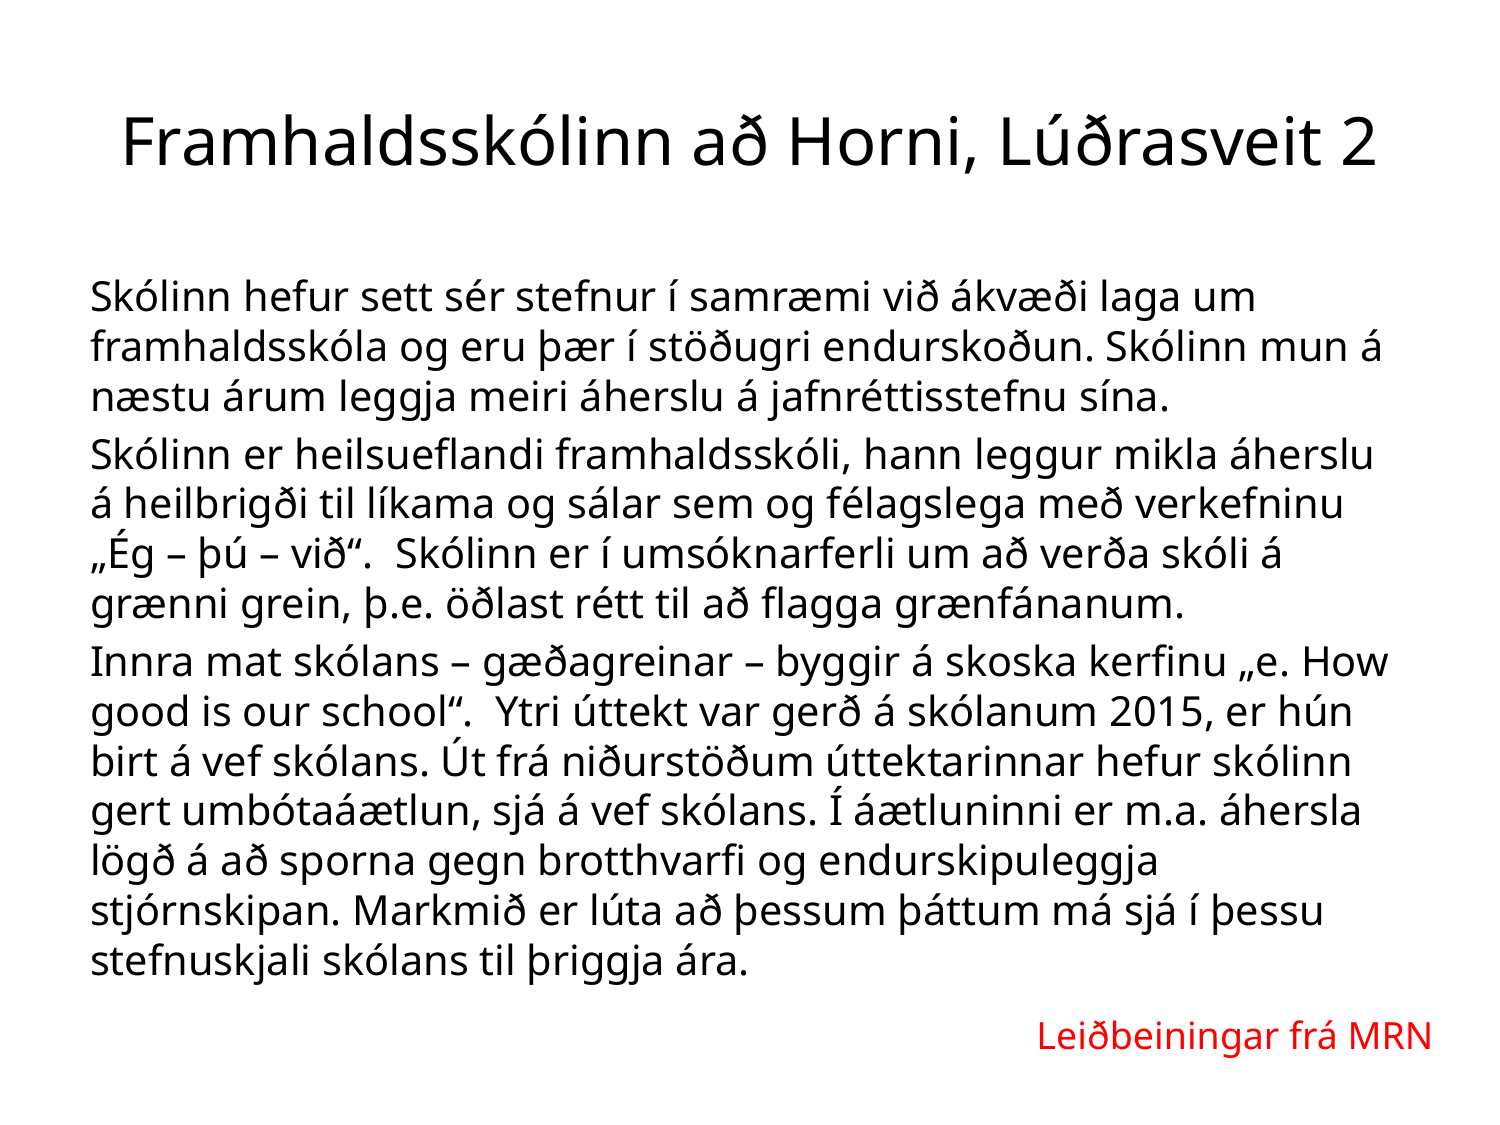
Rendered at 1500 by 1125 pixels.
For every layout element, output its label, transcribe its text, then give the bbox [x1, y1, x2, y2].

list Skólinn hefur sett sér stefnur í samræmi við ákvæði laga um framhaldsskóla og eru þær í stöðugri endurskoðun. Skólinn mun á næstu árum leggja meiri áherslu á jafnréttisstefnu sína. Skólinn er heilsueflandi framhaldsskóli, hann leggur mikla áherslu á heilbrigði til líkama og sálar sem og félagslega með verkefninu „Ég – þú – við“. Skólinn er í umsóknarferli um að verða skóli á grænni grein, þ.e. öðlast rétt til að flagga grænfánanum. Innra mat skólans – gæðagreinar – byggir á skoska kerfinu „e. How good is our school“. Ytri úttekt var gerð á skólanum 2015, er hún birt á vef skólans. Út frá niðurstöðum úttektarinnar hefur skólinn gert umbótaáætlun, sjá á vef skólans. Í áætluninni er m.a. áhersla lögð á að sporna gegn brotthvarfi og endurskipuleggja stjórnskipan. Markmið er lúta að þessum þáttum má sjá í þessu stefnuskjali skólans til þriggja ára. [75, 262, 1425, 1005]
text_box Leiðbeiningar frá MRN [1021, 1004, 1471, 1065]
title Framhaldsskólinn að Horni, Lúðrasveit 2 [75, 45, 1425, 233]
